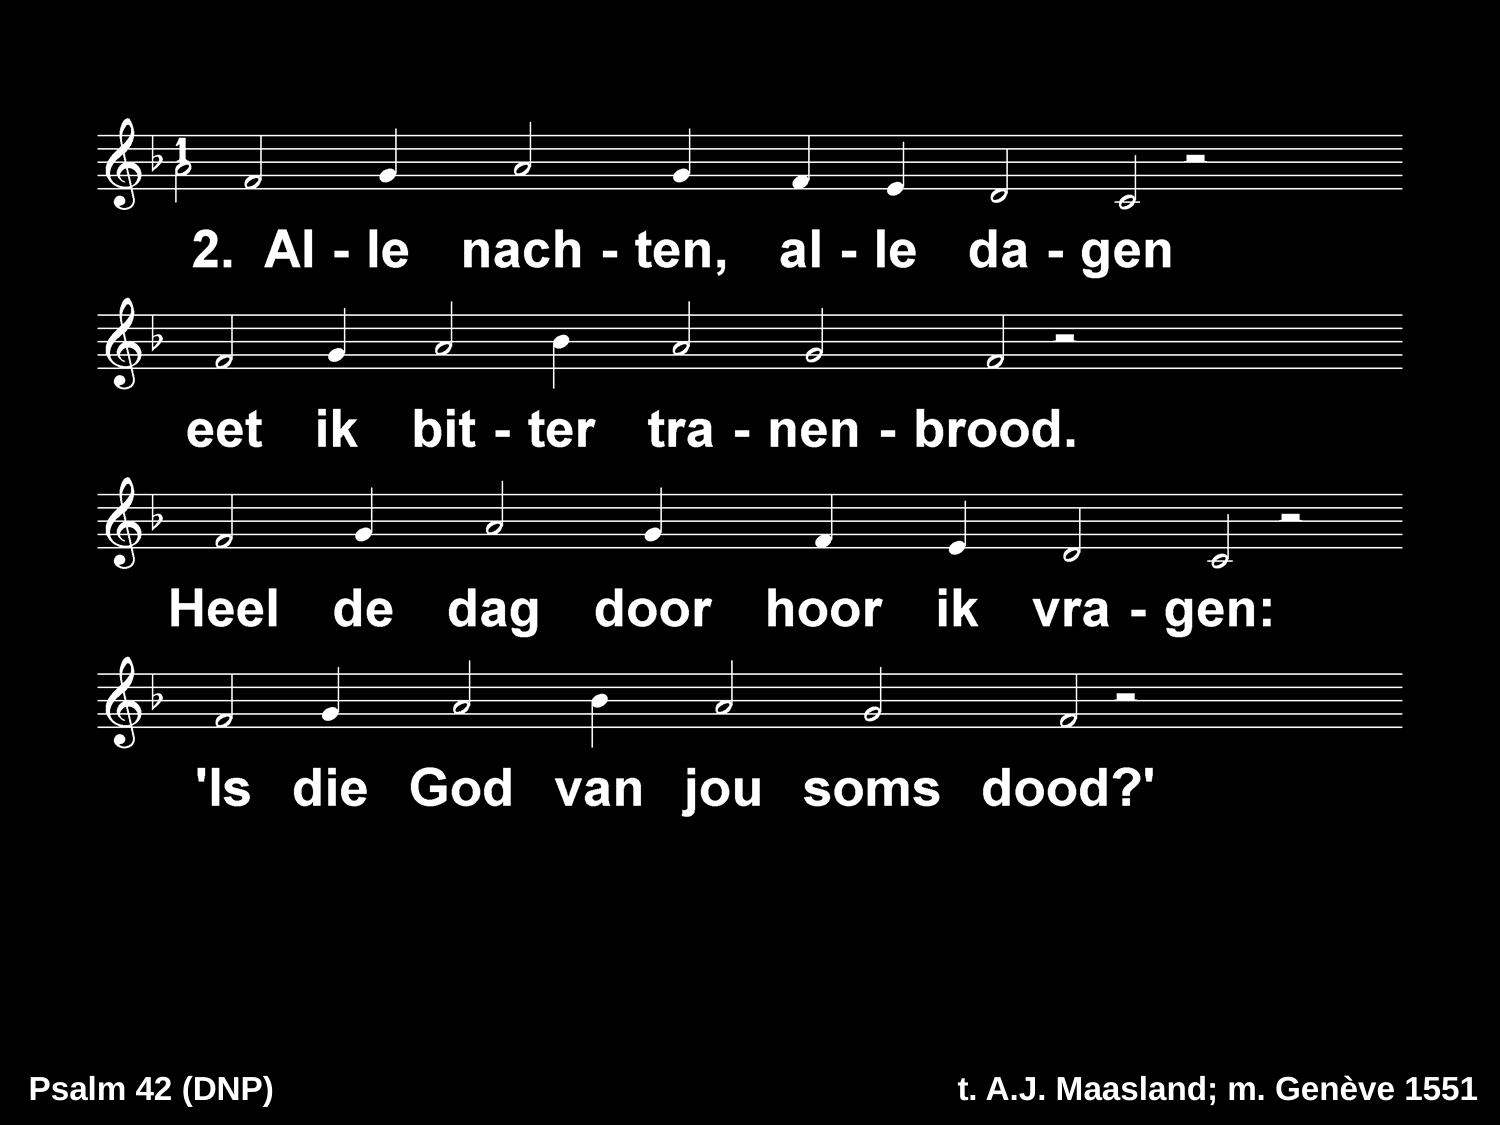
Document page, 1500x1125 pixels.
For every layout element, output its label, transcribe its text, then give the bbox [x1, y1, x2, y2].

picture [83, 104, 1417, 832]
text_box Psalm 42 (DNP) t. A.J. Maasland; m. Genève 1551 [13, 1059, 1495, 1115]
